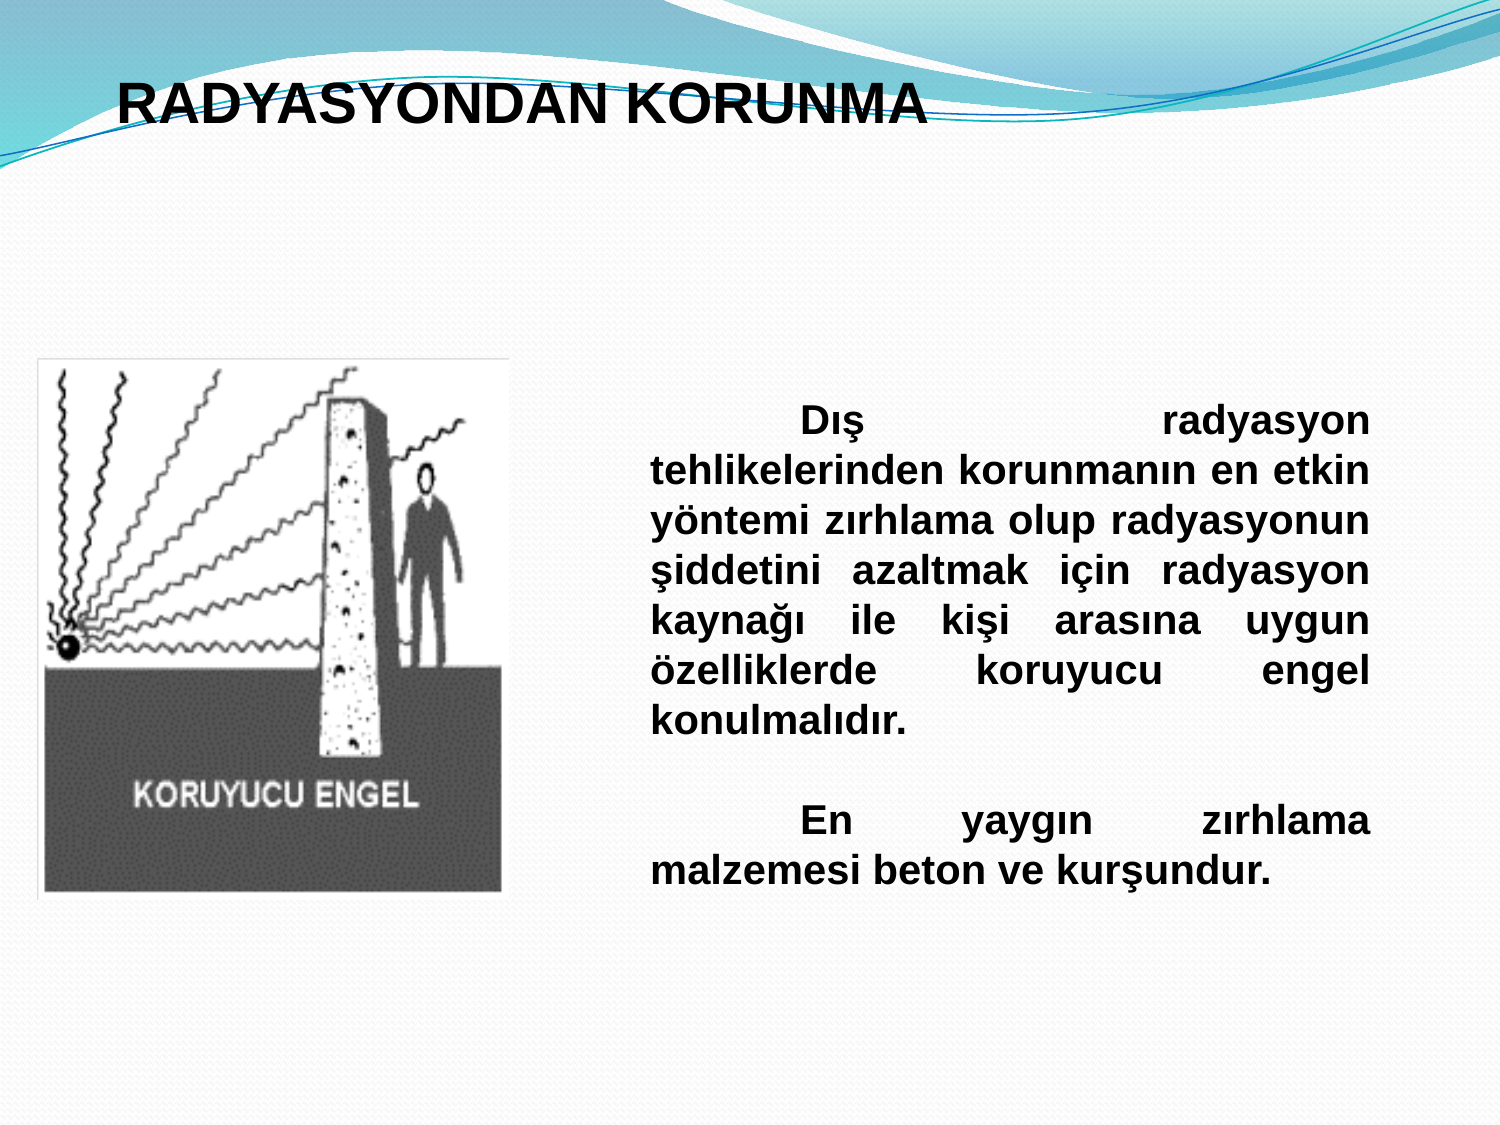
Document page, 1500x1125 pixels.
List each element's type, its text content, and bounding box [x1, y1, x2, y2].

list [36, 356, 509, 901]
text_box RADYASYONDAN KORUNMA [102, 31, 1377, 169]
text_box Dış radyasyon tehlikelerinden korunmanın en etkin yöntemi zırhlama olup radyasyonun şiddetini azaltmak için radyasyon kaynağı ile kişi arasına uygun özelliklerde koruyucu engel konulmalıdır. En yaygın zırhlama malzemesi beton ve kurşundur. [635, 385, 1386, 951]
